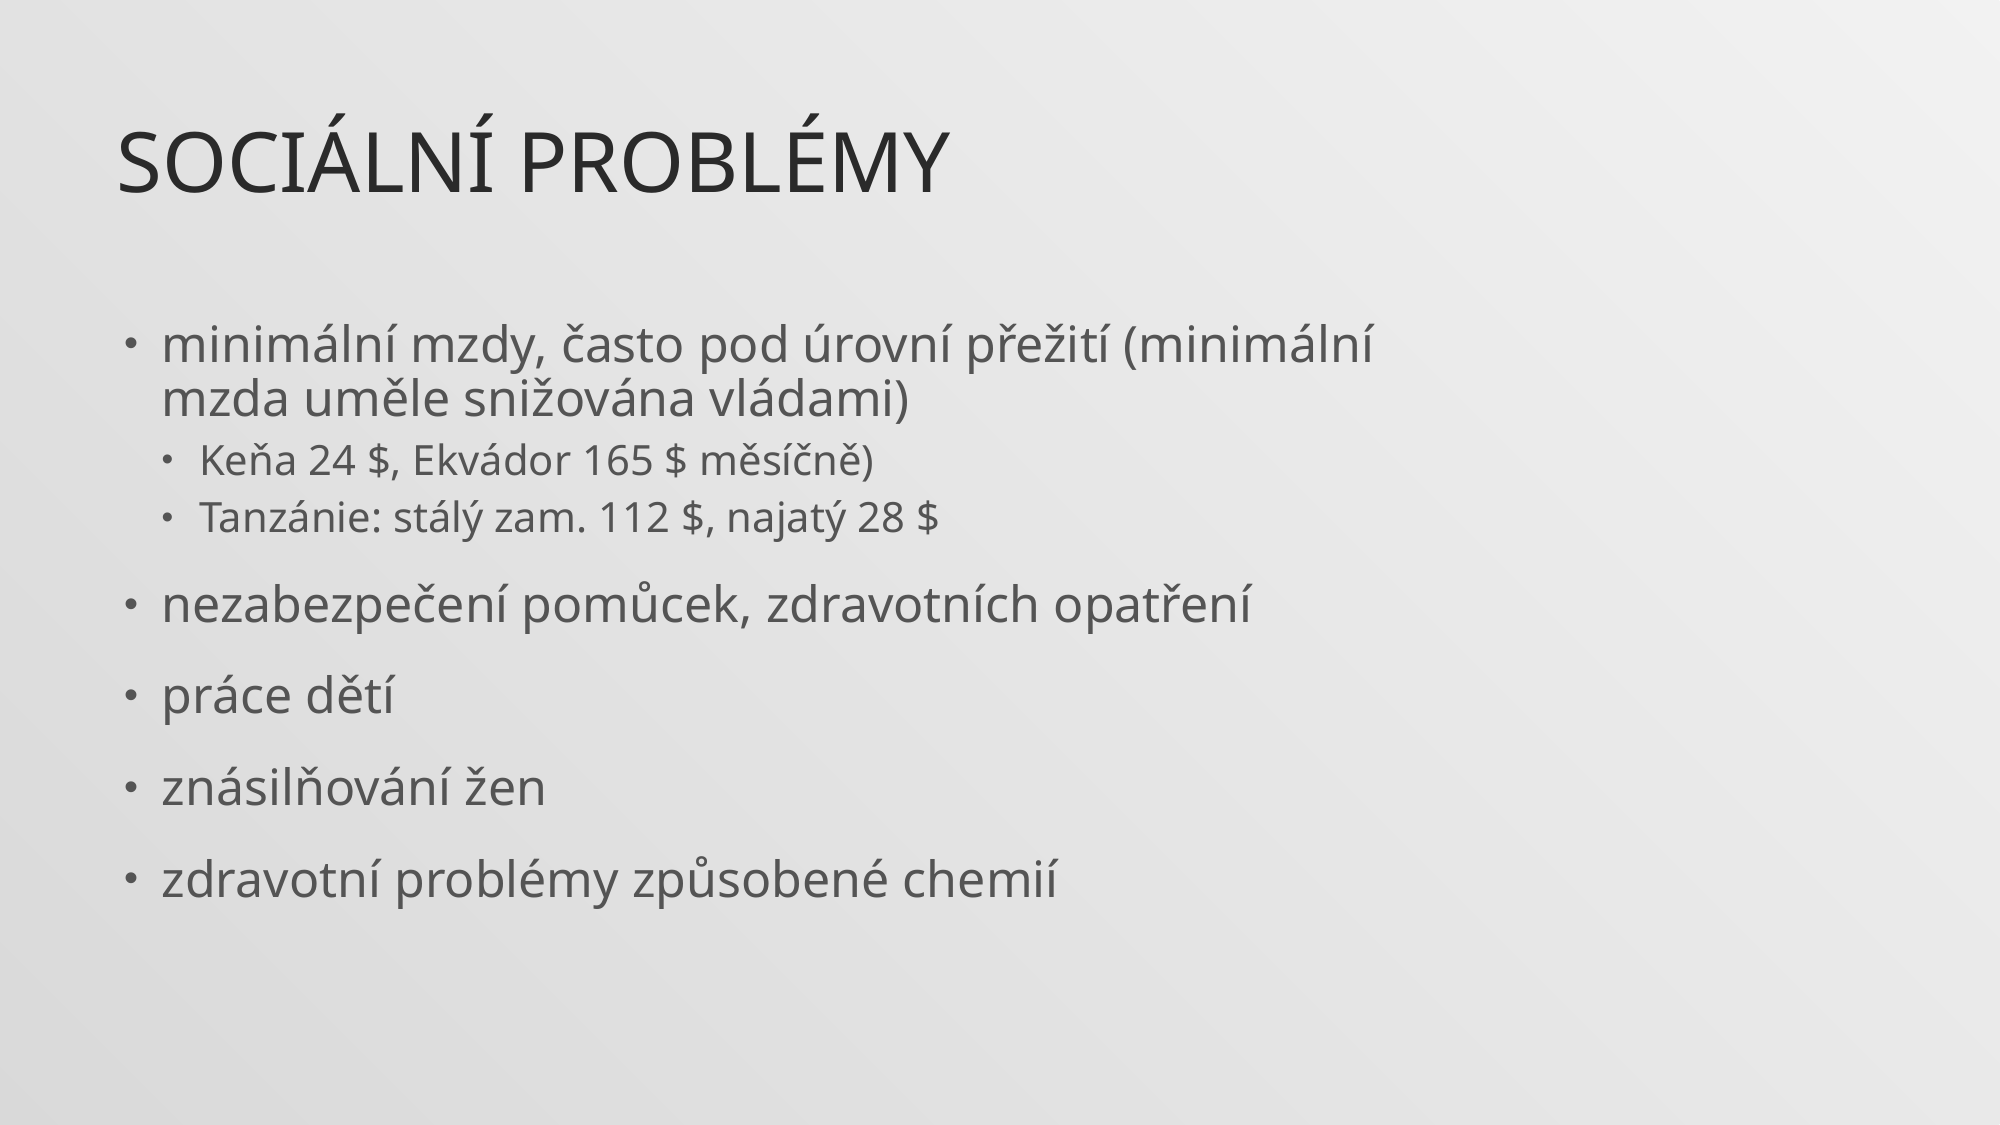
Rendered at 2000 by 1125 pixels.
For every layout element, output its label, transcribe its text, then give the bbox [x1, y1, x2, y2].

text_box Sociální problémy [101, 113, 1452, 302]
text_box minimální mzdy, často pod úrovní přežití (minimální mzda uměle snižována vládami) Keňa 24 $, Ekvádor 165 $ měsíčně) Tanzánie: stálý zam. 112 $, najatý 28 $ nezabezpečení pomůcek, zdravotních opatření práce dětí znásilňování žen zdravotní problémy způsobené chemií [101, 311, 1452, 1054]
